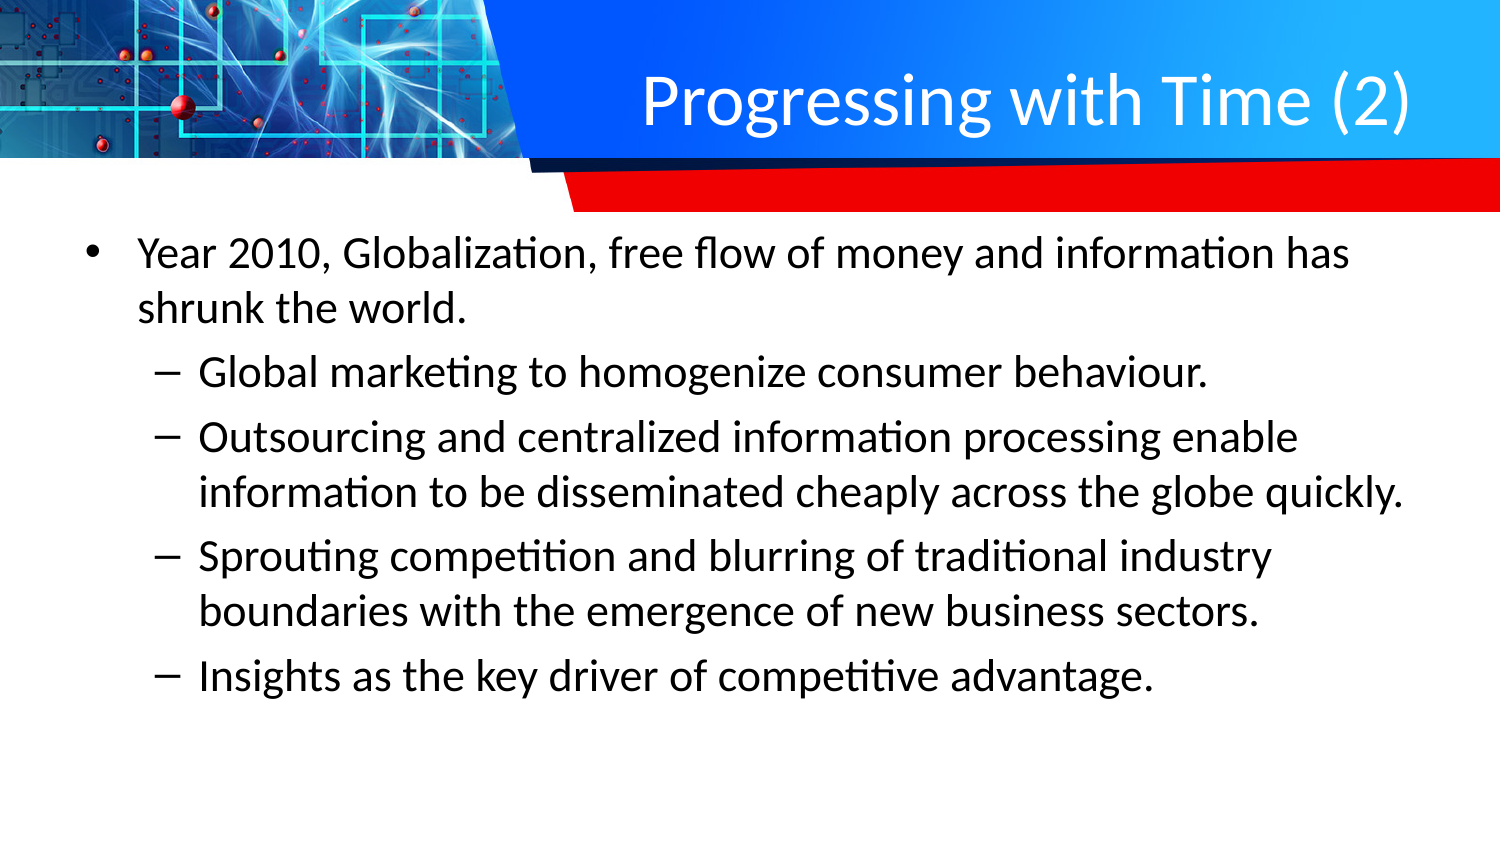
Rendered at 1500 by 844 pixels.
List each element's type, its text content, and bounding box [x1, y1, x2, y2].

title Progressing with Time (2) [76, 33, 1429, 159]
picture [0, 0, 1500, 844]
list Year 2010, Globalization, free flow of money and information has shrunk the world. Global marketing to homogenize consumer behaviour. Outsourcing and centralized information processing enable information to be disseminated cheaply across the globe quickly. Sprouting competition and blurring of traditional industry boundaries with the emergence of new business sectors. Insights as the key driver of competitive advantage. [70, 215, 1423, 751]
